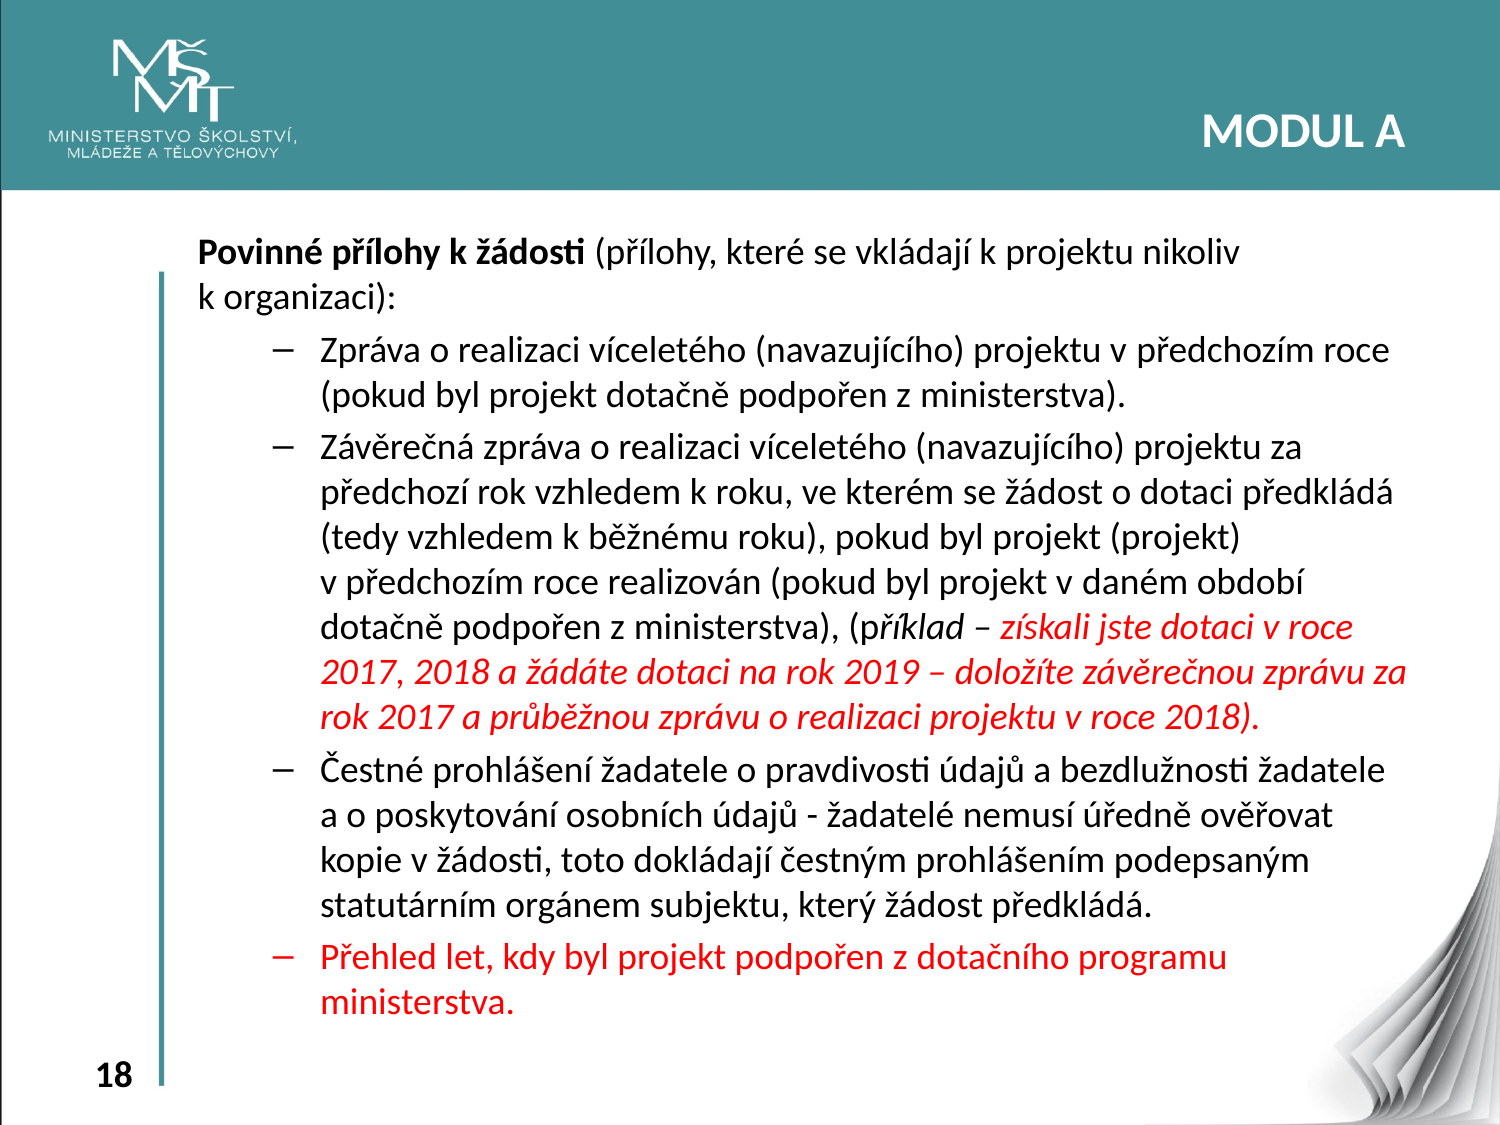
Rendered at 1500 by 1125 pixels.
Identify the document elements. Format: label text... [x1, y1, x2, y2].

list Povinné přílohy k žádosti (přílohy, které se vkládají k projektu nikoliv k organizaci): Zpráva o realizaci víceletého (navazujícího) projektu v předchozím roce (pokud byl projekt dotačně podpořen z ministerstva). Závěrečná zpráva o realizaci víceletého (navazujícího) projektu za předchozí rok vzhledem k roku, ve kterém se žádost o dotaci předkládá (tedy vzhledem k běžnému roku), pokud byl projekt (projekt) v předchozím roce realizován (pokud byl projekt v daném období dotačně podpořen z ministerstva), (příklad – získali jste dotaci v roce 2017, 2018 a žádáte dotaci na rok 2019 – doložíte závěrečnou zprávu za rok 2017 a průběžnou zprávu o realizaci projektu v roce 2018). Čestné prohlášení žadatele o pravdivosti údajů a bezdlužnosti žadatele a o poskytování osobních údajů - žadatelé nemusí úředně ověřovat kopie v žádosti, toto dokládají čestným prohlášením podepsaným statutárním orgánem subjektu, který žádost předkládá. Přehled let, kdy byl projekt podpořen z dotačního programu ministerstva. [183, 219, 1425, 1083]
picture [0, 0, 1500, 1125]
text_box MODUL A [1187, 89, 1444, 165]
